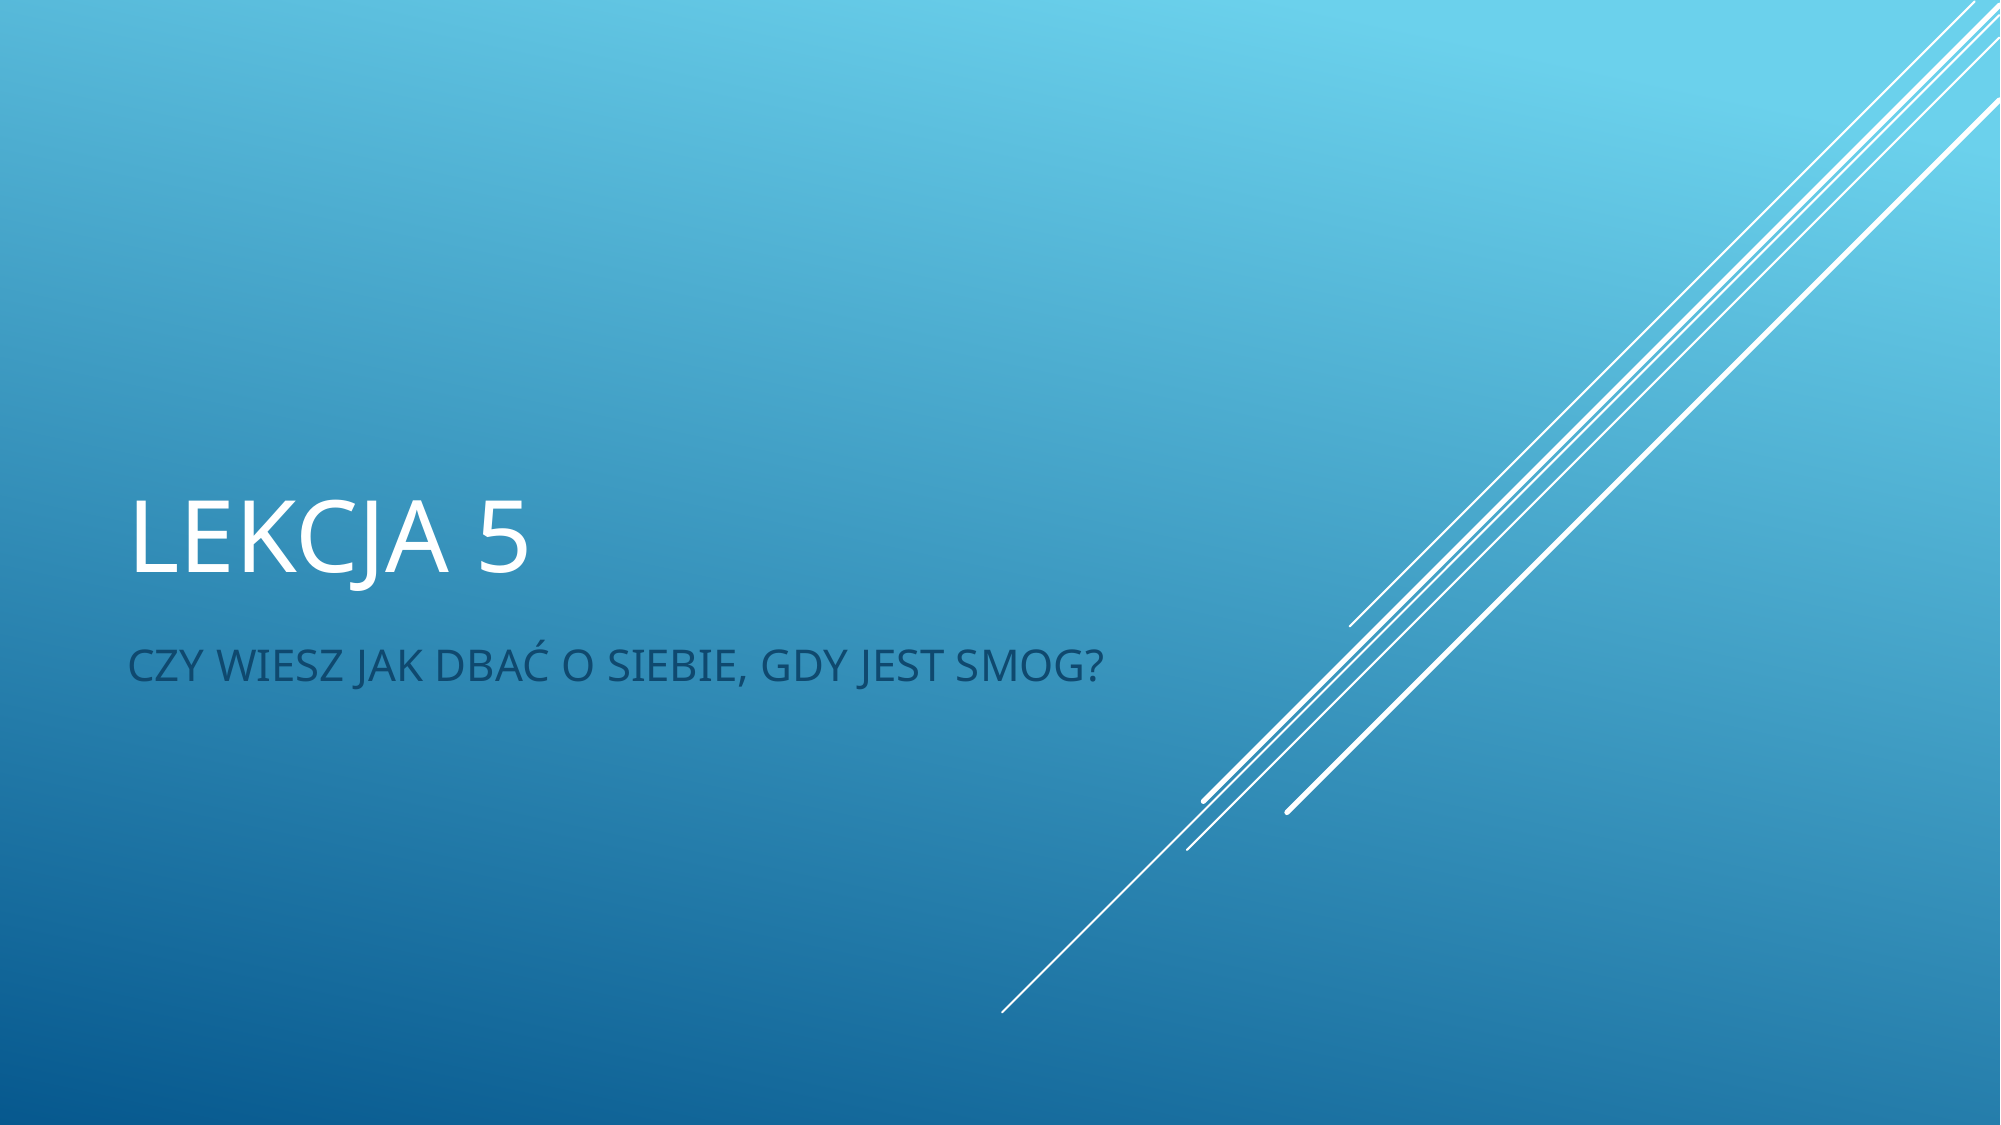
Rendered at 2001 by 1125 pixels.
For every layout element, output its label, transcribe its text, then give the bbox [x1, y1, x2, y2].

title LEKCJA 5 [112, 112, 1425, 600]
subtitle CZY WIESZ JAK DBAĆ O SIEBIE, GDY JEST SMOG? [112, 630, 1163, 950]
